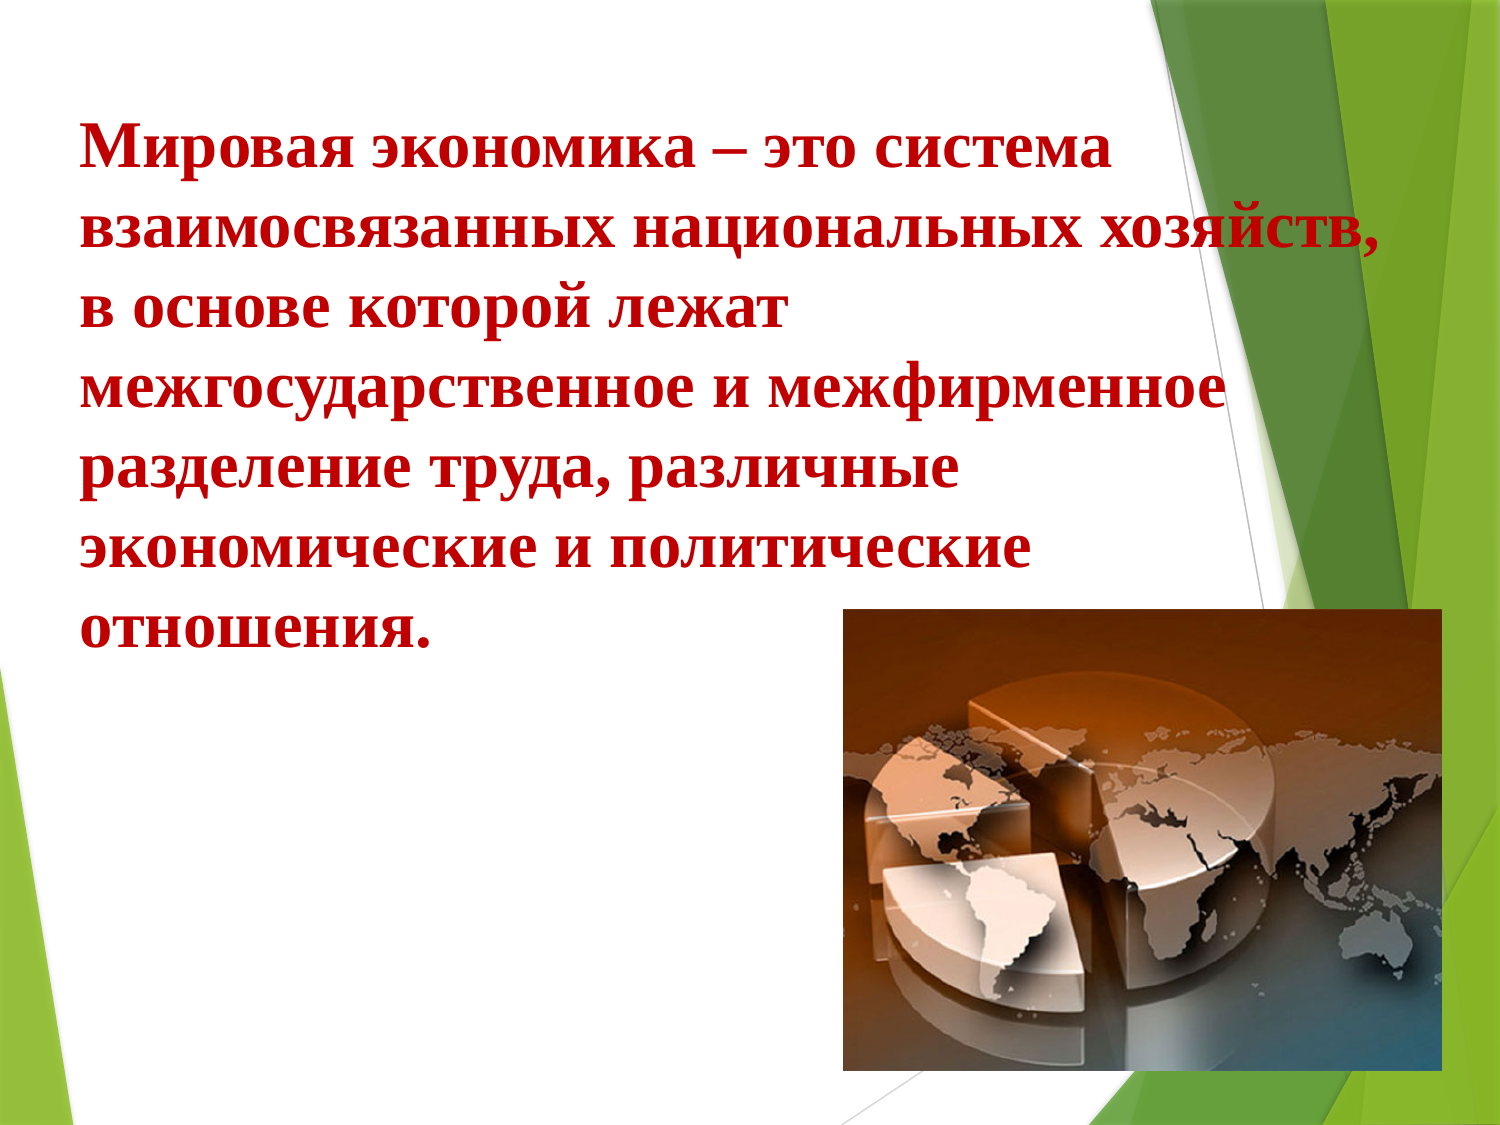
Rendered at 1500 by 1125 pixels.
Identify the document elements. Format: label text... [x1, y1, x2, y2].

picture [843, 608, 1442, 1071]
text_box Мировая экономика – это система взаимосвязанных национальных хозяйств, в основе которой лежат межгосударственное и межфирменное разделение труда, различные экономические и политические отношения. [64, 93, 1418, 669]
